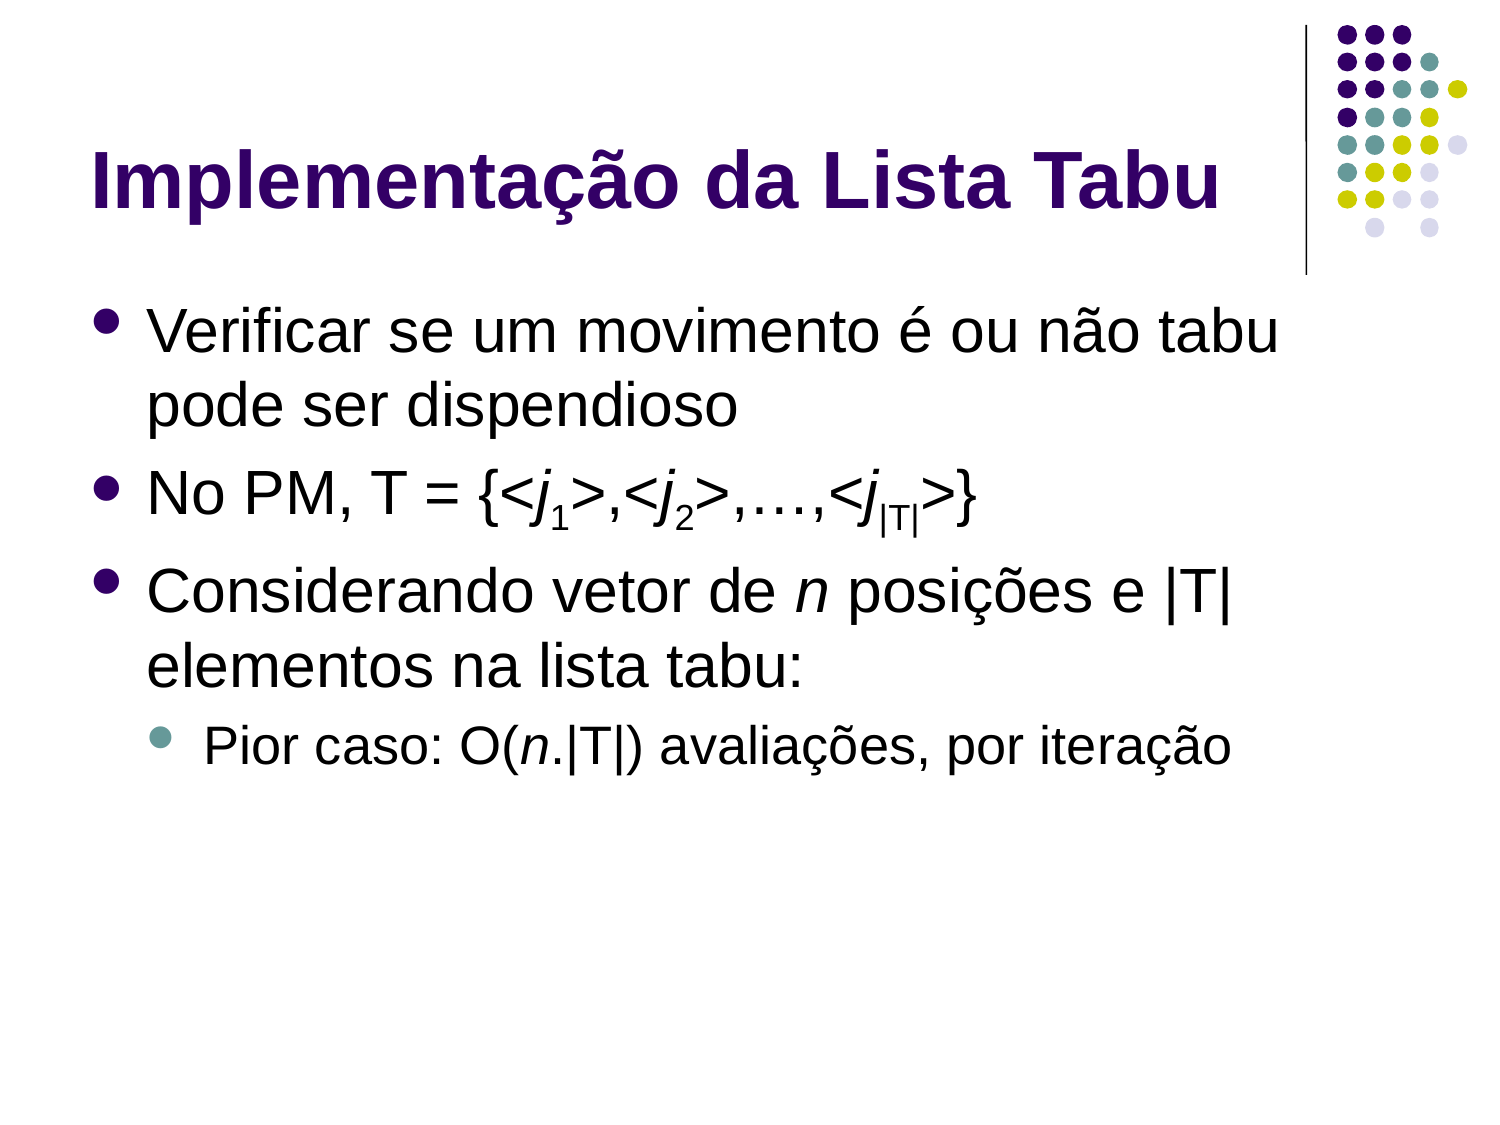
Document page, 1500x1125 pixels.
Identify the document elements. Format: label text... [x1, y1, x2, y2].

list Verificar se um movimento é ou não tabu pode ser dispendioso No PM, T = {<j1>,<j2>,…,<j|T|>} Considerando vetor de n posições e |T| elementos na lista tabu: Pior caso: O(n.|T|) avaliações, por iteração [75, 282, 1425, 1006]
title Implementação da Lista Tabu [75, 20, 1313, 233]
